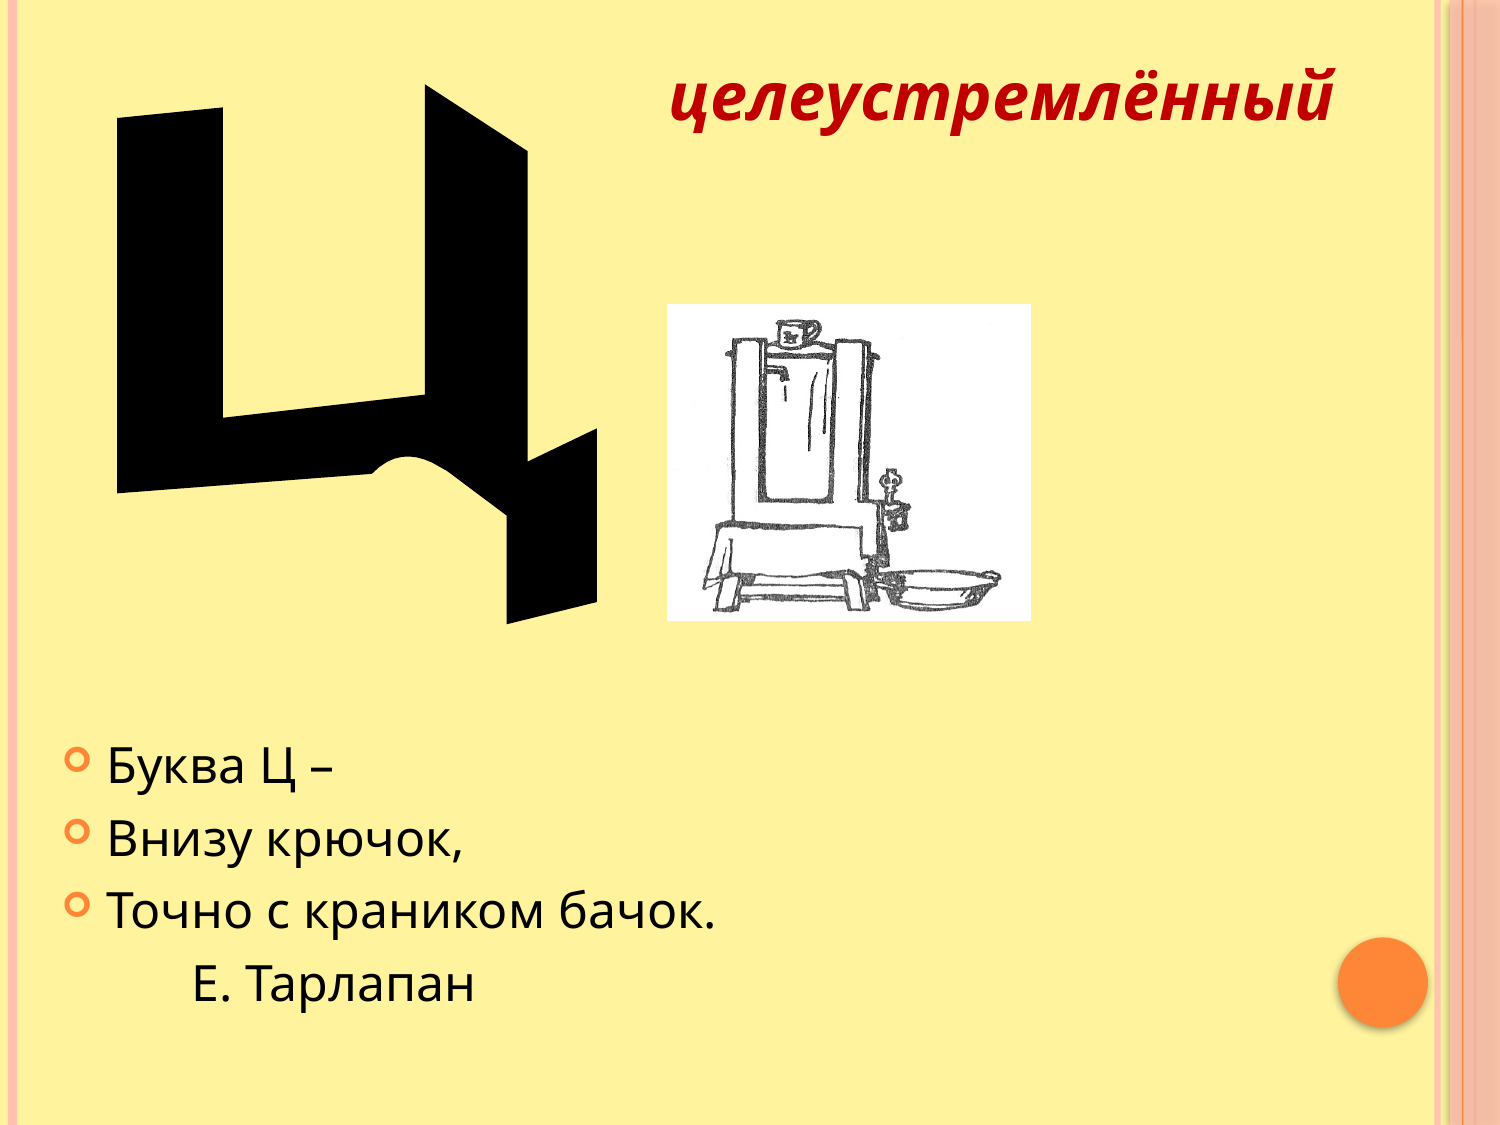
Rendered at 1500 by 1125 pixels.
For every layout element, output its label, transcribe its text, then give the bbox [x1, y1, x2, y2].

text_box целеустремлённый [654, 46, 1351, 142]
list Буква Ц – Внизу крючок, Точно с краником бачок. Е. Тарлапан [46, 726, 797, 1087]
picture [667, 304, 1031, 622]
